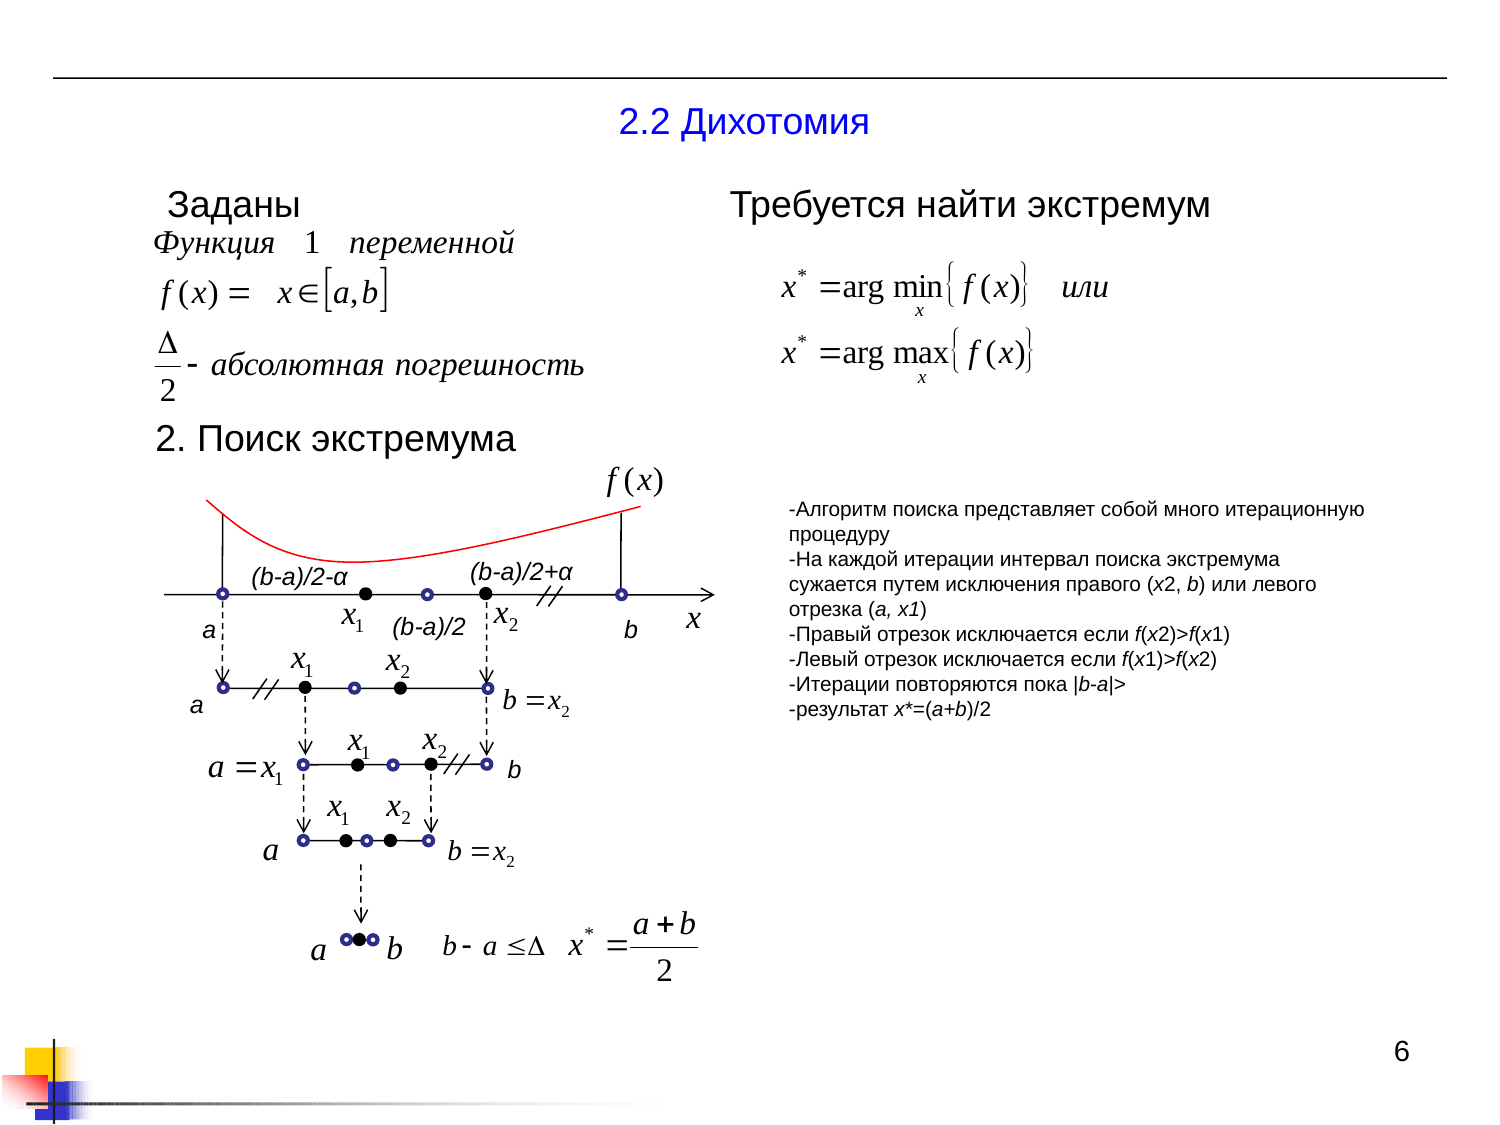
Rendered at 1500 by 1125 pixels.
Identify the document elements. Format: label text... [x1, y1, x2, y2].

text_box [498, 680, 575, 723]
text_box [544, 589, 566, 604]
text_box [774, 261, 1117, 390]
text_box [679, 605, 708, 637]
text_box [366, 933, 377, 947]
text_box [305, 937, 334, 969]
text_box (b-a)/2 [377, 602, 481, 648]
text_box (b-a)/2+α [455, 548, 593, 592]
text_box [561, 902, 704, 989]
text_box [334, 590, 369, 639]
text_box [216, 587, 229, 592]
text_box b [492, 746, 540, 791]
text_box [422, 834, 436, 848]
text_box [360, 834, 373, 838]
text_box [421, 588, 434, 592]
text_box 2. Поиск экстремума [140, 407, 1043, 467]
text_box [339, 932, 353, 947]
text_box [216, 681, 230, 695]
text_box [533, 588, 543, 604]
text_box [257, 838, 286, 870]
text_box [205, 499, 619, 563]
text_box [615, 588, 628, 592]
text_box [284, 635, 318, 684]
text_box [415, 716, 453, 764]
text_box b [609, 606, 657, 651]
text_box (b-a)/2-α [236, 552, 374, 592]
text_box a [187, 606, 235, 640]
text_box 2.2 Дихотомия [280, 89, 1209, 150]
text_box [480, 757, 492, 771]
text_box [443, 831, 520, 873]
text_box Требуется найти экстремум [714, 172, 1278, 233]
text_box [249, 681, 260, 696]
text_box [352, 932, 366, 940]
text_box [378, 636, 416, 685]
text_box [202, 744, 288, 792]
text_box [486, 589, 524, 638]
text_box [296, 758, 310, 772]
text_box [348, 681, 361, 686]
text_box Заданы [152, 172, 528, 221]
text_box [438, 928, 552, 963]
text_box [387, 758, 399, 762]
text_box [320, 783, 355, 831]
text_box [296, 833, 310, 848]
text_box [381, 929, 411, 969]
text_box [261, 682, 282, 697]
picture [0, 1037, 663, 1125]
slide_number 6 [1074, 1024, 1426, 1103]
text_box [379, 782, 416, 831]
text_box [440, 756, 450, 771]
text_box a [175, 681, 223, 726]
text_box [595, 459, 671, 505]
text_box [452, 757, 473, 772]
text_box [341, 717, 375, 765]
text_box [481, 681, 494, 695]
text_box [149, 223, 590, 407]
